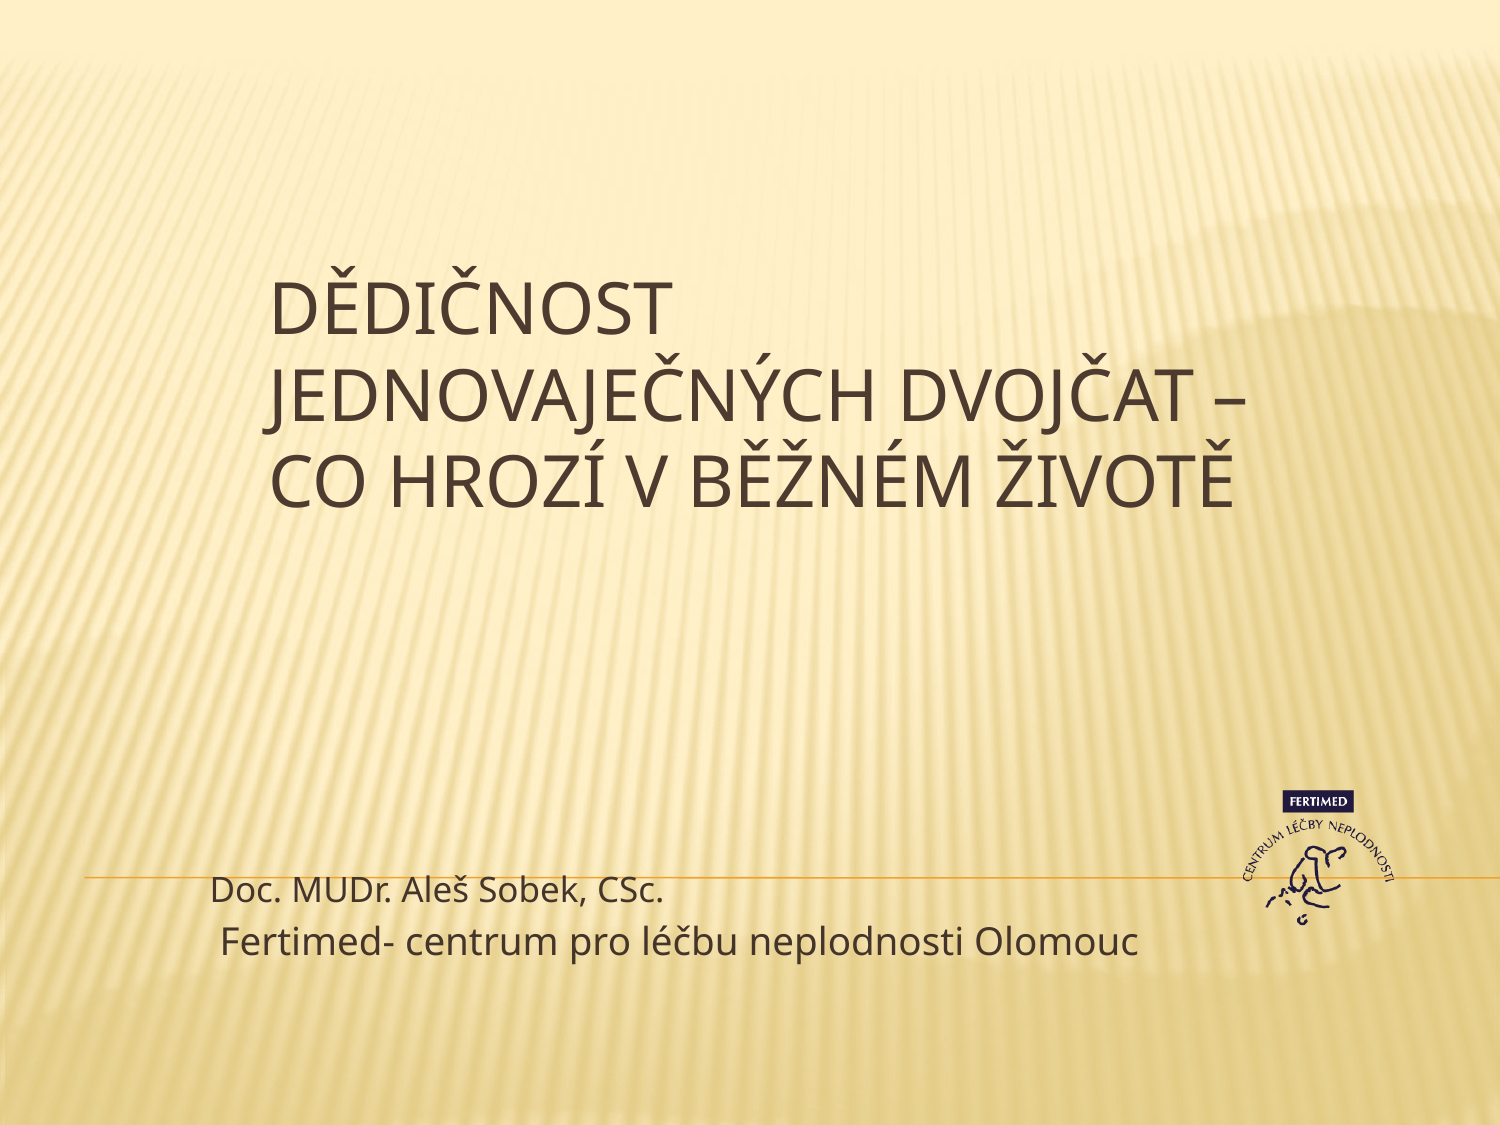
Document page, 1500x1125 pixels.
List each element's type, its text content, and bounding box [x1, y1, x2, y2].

subtitle Doc. MUDr. Aleš Sobek, CSc. Fertimed- centrum pro léčbu neplodnosti Olomouc [194, 857, 1295, 971]
picture [1233, 774, 1403, 941]
title Dědičnost jednovaječných dvojčat – co hrozí v běžném životě [253, 255, 1317, 556]
